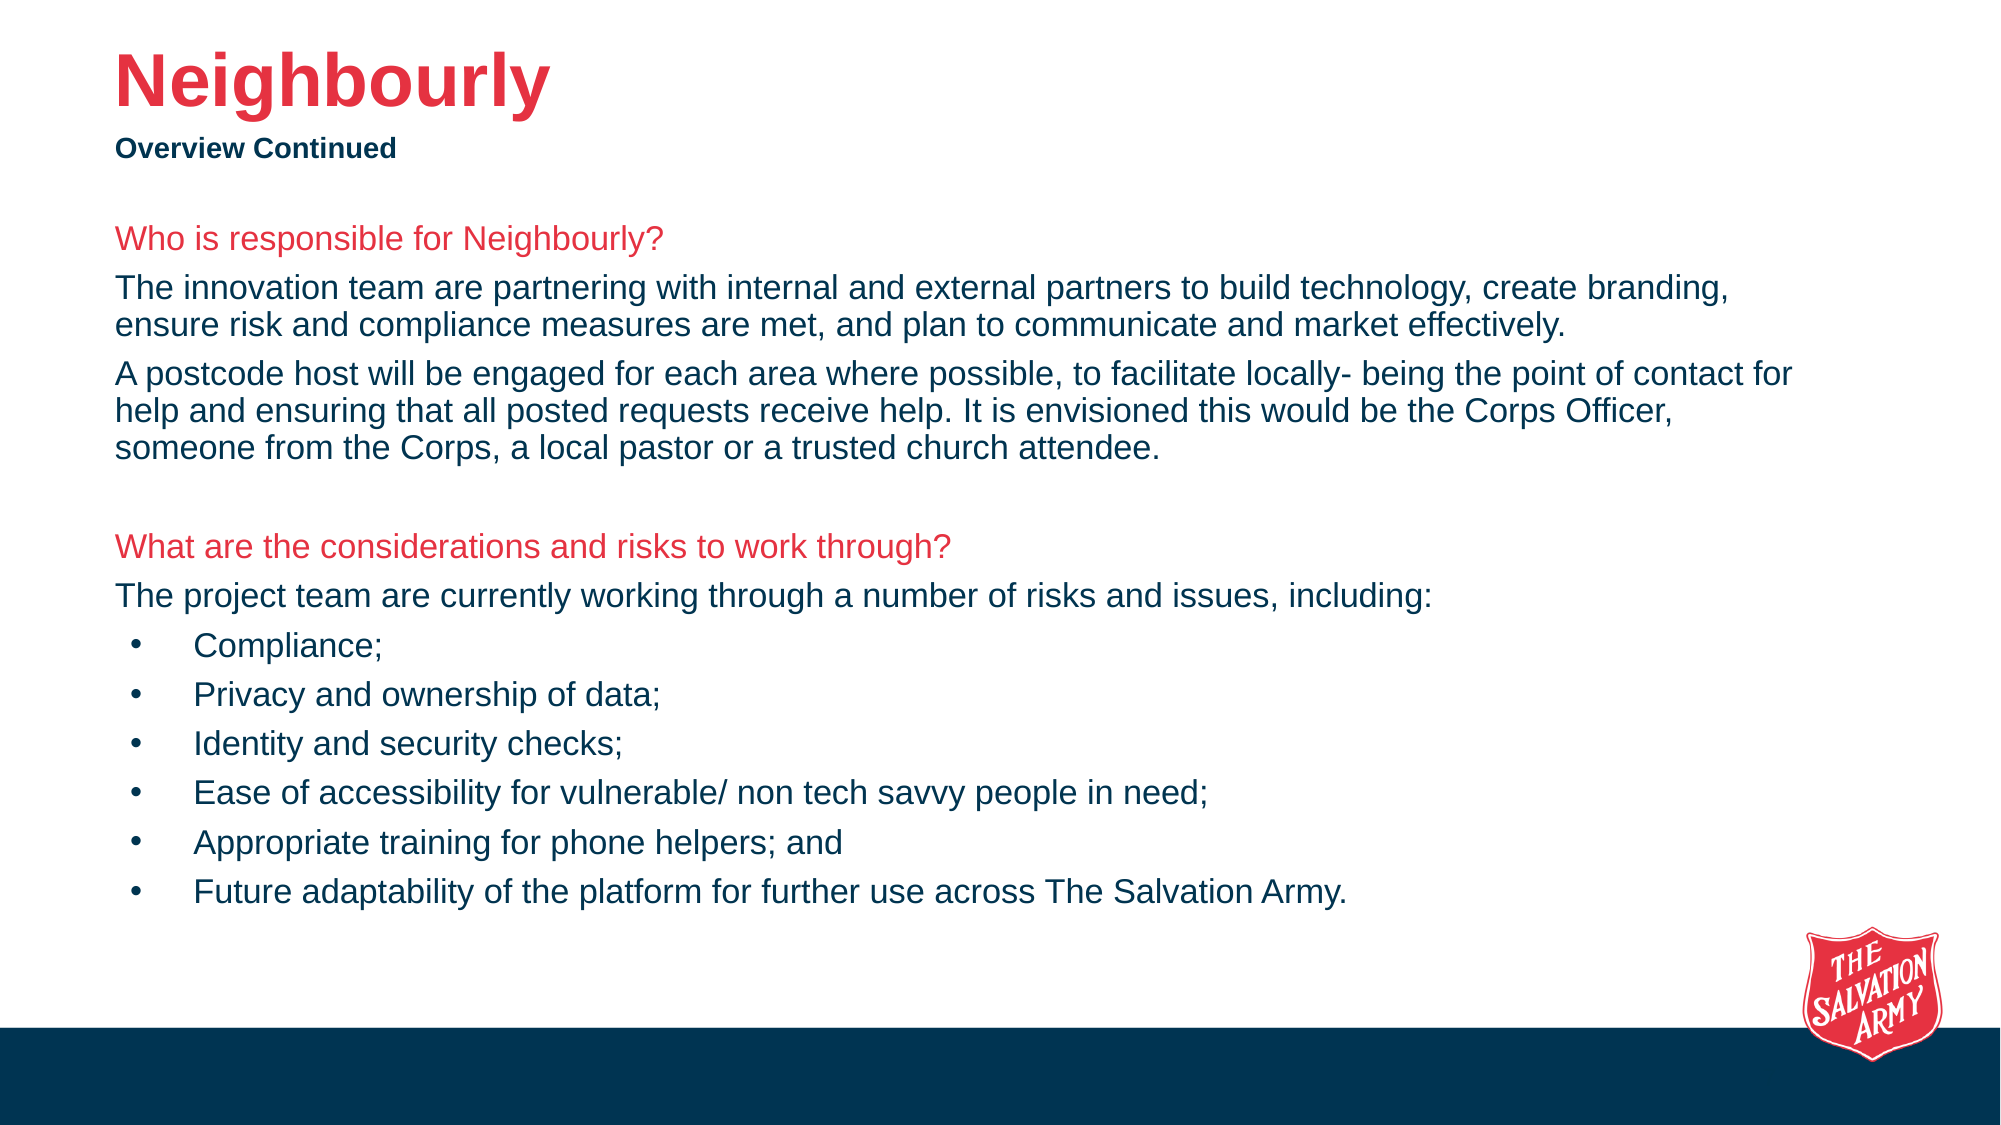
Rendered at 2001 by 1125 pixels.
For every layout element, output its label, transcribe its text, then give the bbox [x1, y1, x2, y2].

title Neighbourly [99, 39, 1900, 125]
picture [0, 0, 2001, 1125]
list Who is responsible for Neighbourly? The innovation team are partnering with internal and external partners to build technology, create branding, ensure risk and compliance measures are met, and plan to communicate and market effectively. A postcode host will be engaged for each area where possible, to facilitate locally- being the point of contact for help and ensuring that all posted requests receive help. It is envisioned this would be the Corps Officer, someone from the Corps, a local pastor or a trusted church attendee. What are the considerations and risks to work through? The project team are currently working through a number of risks and issues, including: Compliance; Privacy and ownership of data; Identity and security checks; Ease of accessibility for vulnerable/ non tech savvy people in need; Appropriate training for phone helpers; and Future adaptability of the platform for further use across The Salvation Army. [99, 213, 1825, 927]
list Overview Continued [99, 125, 1900, 203]
